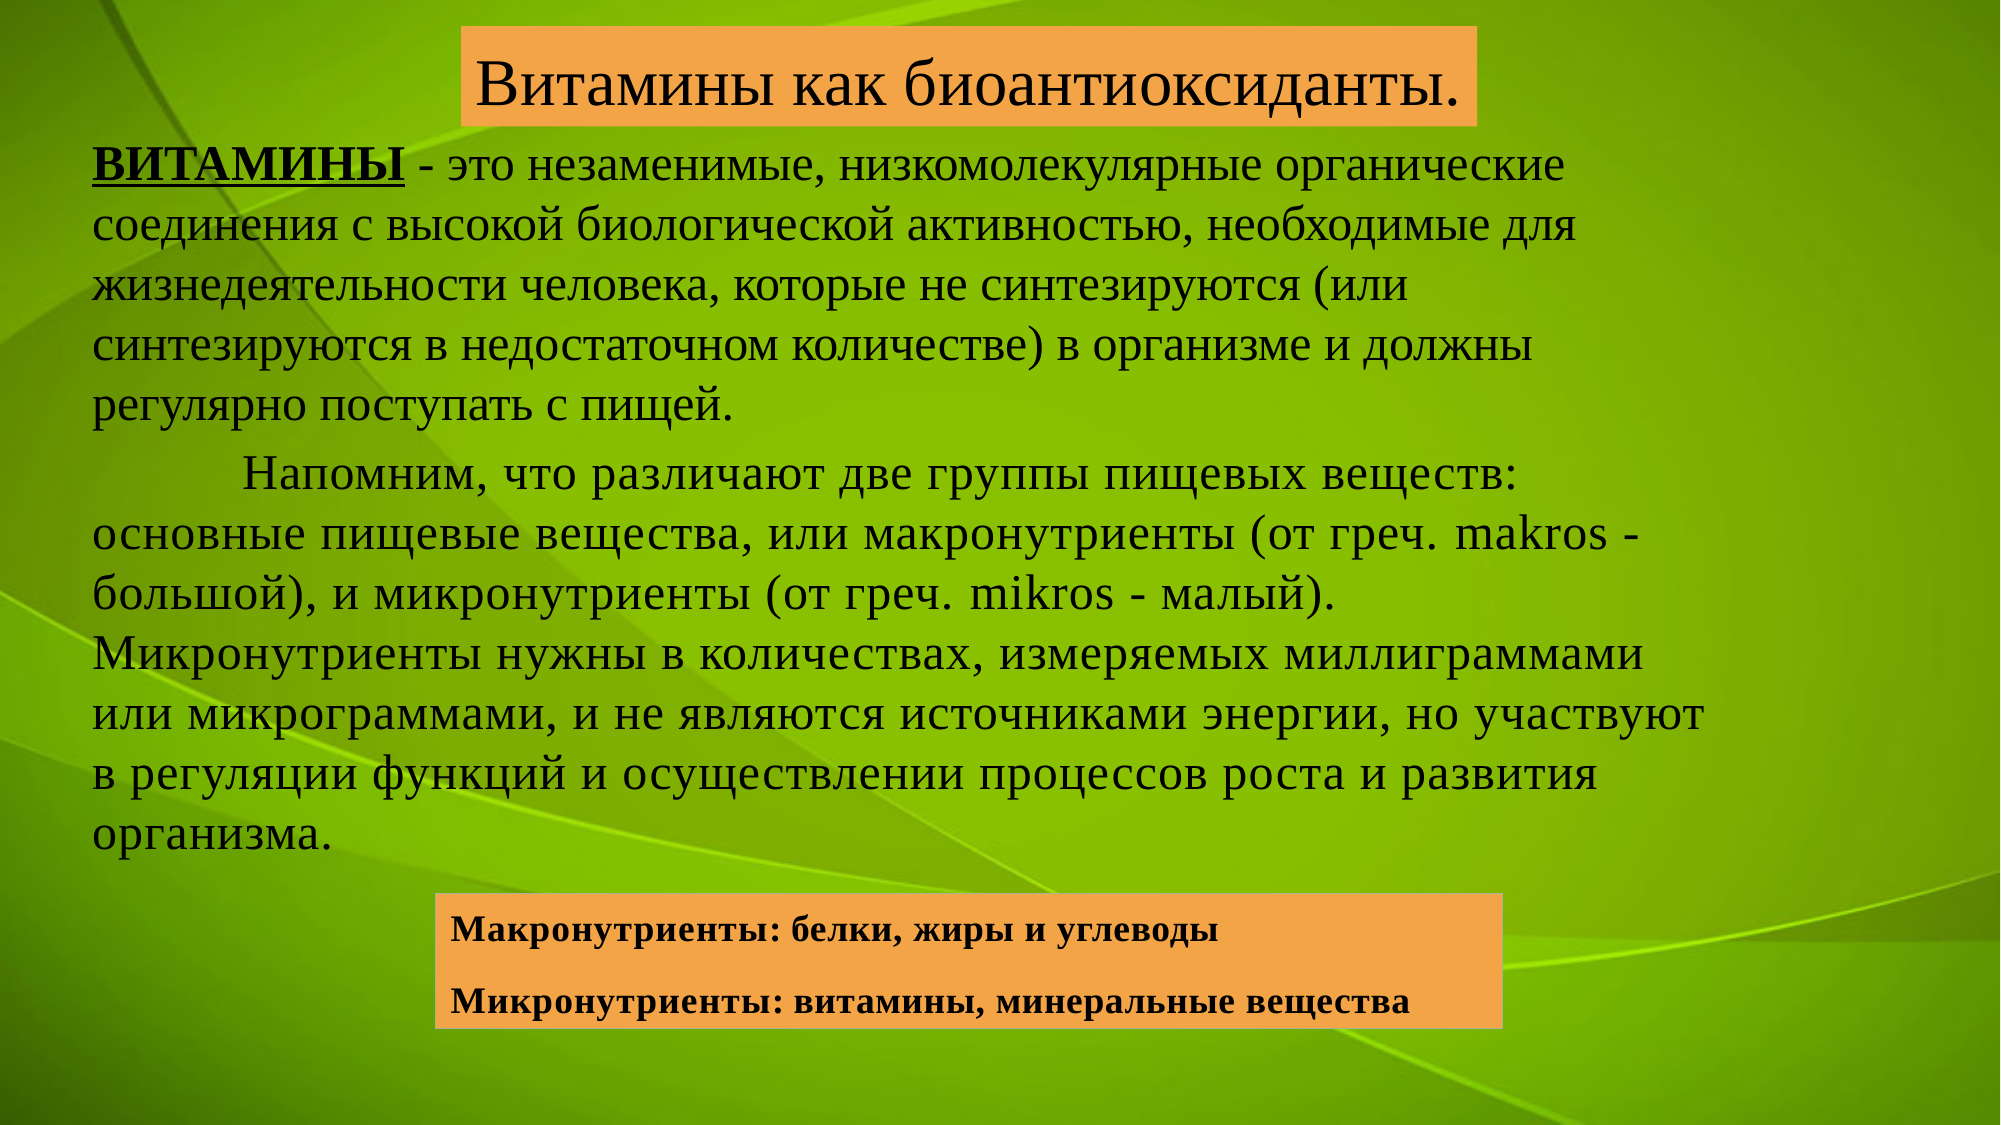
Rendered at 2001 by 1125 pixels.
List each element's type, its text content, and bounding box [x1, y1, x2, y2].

text_box ВИТАМИНЫ - это незаменимые, низкомолекулярные органические соединения с высокой биологической активностью, необходимые для жизнедеятельности человека, которые не синтезируются (или синтезируются в недостаточном количестве) в организме и должны регулярно поступать с пищей. [77, 123, 1743, 439]
text_box Напомним, что различают две группы пищевых веществ: основные пищевые вещества, или макронутриенты (от греч. makros - большой), и микронутриенты (от греч. mikros - малый). Микронутриенты нужны в количествах, измеряемых миллиграммами или микрограммами, и не являются источниками энергии, но участвуют в регуляции функций и осуществлении процессов роста и развития организма. [77, 432, 1732, 868]
text_box Макронутриенты: белки, жиры и углеводы Микронутриенты: витамины, минеральные вещества [435, 893, 1503, 1029]
text_box Витамины как биоантиоксиданты. [461, 26, 1478, 123]
picture [0, 0, 2001, 1125]
